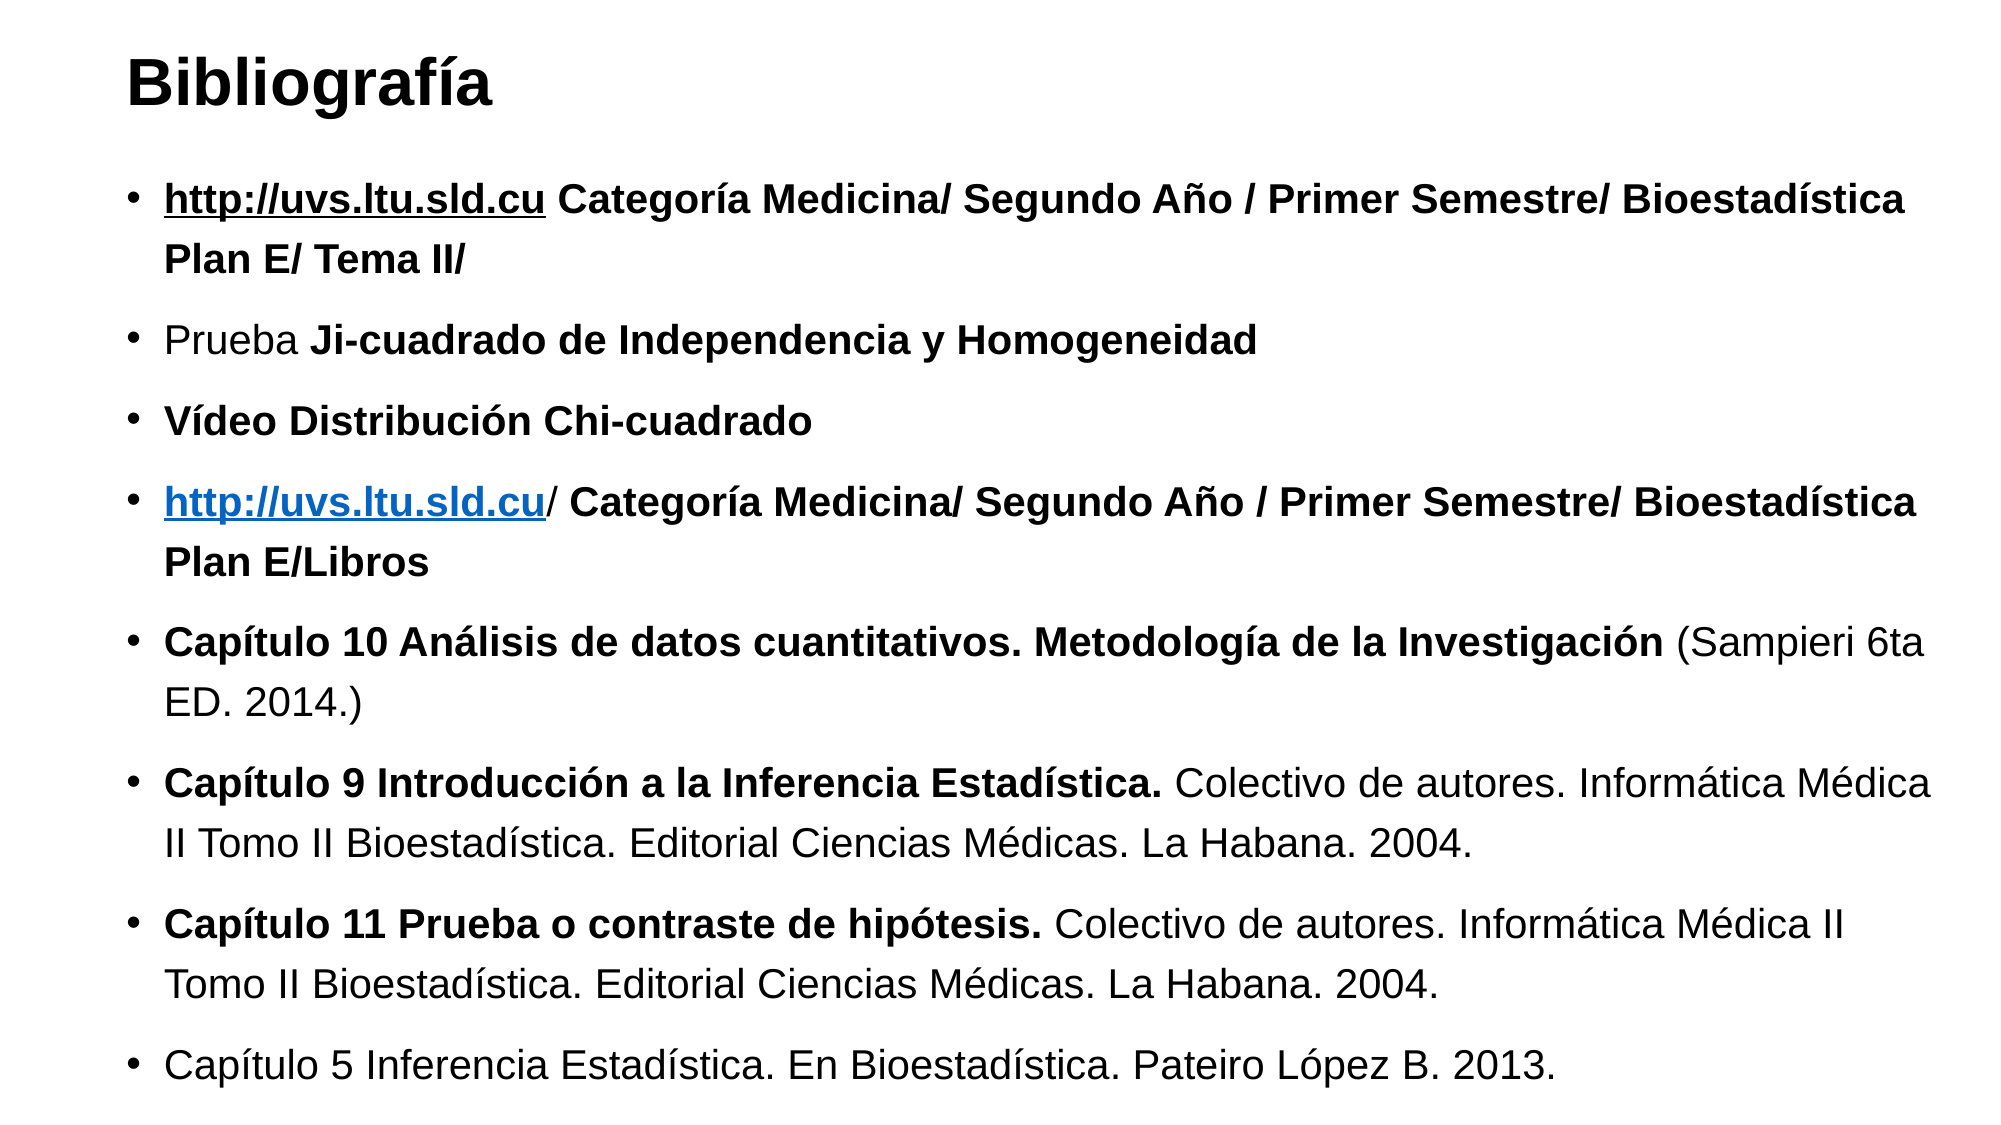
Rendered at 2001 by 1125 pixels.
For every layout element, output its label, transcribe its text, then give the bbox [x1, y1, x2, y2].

list http://uvs.ltu.sld.cu Categoría Medicina/ Segundo Año / Primer Semestre/ Bioestadística Plan E/ Tema II/ Prueba Ji-cuadrado de Independencia y Homogeneidad Vídeo Distribución Chi-cuadrado http://uvs.ltu.sld.cu/ Categoría Medicina/ Segundo Año / Primer Semestre/ Bioestadística Plan E/Libros Capítulo 10 Análisis de datos cuantitativos. Metodología de la Investigación (Sampieri 6ta ED. 2014.) Capítulo 9 Introducción a la Inferencia Estadística. Colectivo de autores. Informática Médica II Tomo II Bioestadística. Editorial Ciencias Médicas. La Habana. 2004. Capítulo 11 Prueba o contraste de hipótesis. Colectivo de autores. Informática Médica II Tomo II Bioestadística. Editorial Ciencias Médicas. La Habana. 2004. Capítulo 5 Inferencia Estadística. En Bioestadística. Pateiro López B. 2013. [111, 154, 1967, 868]
title Bibliografía [111, 36, 1837, 131]
